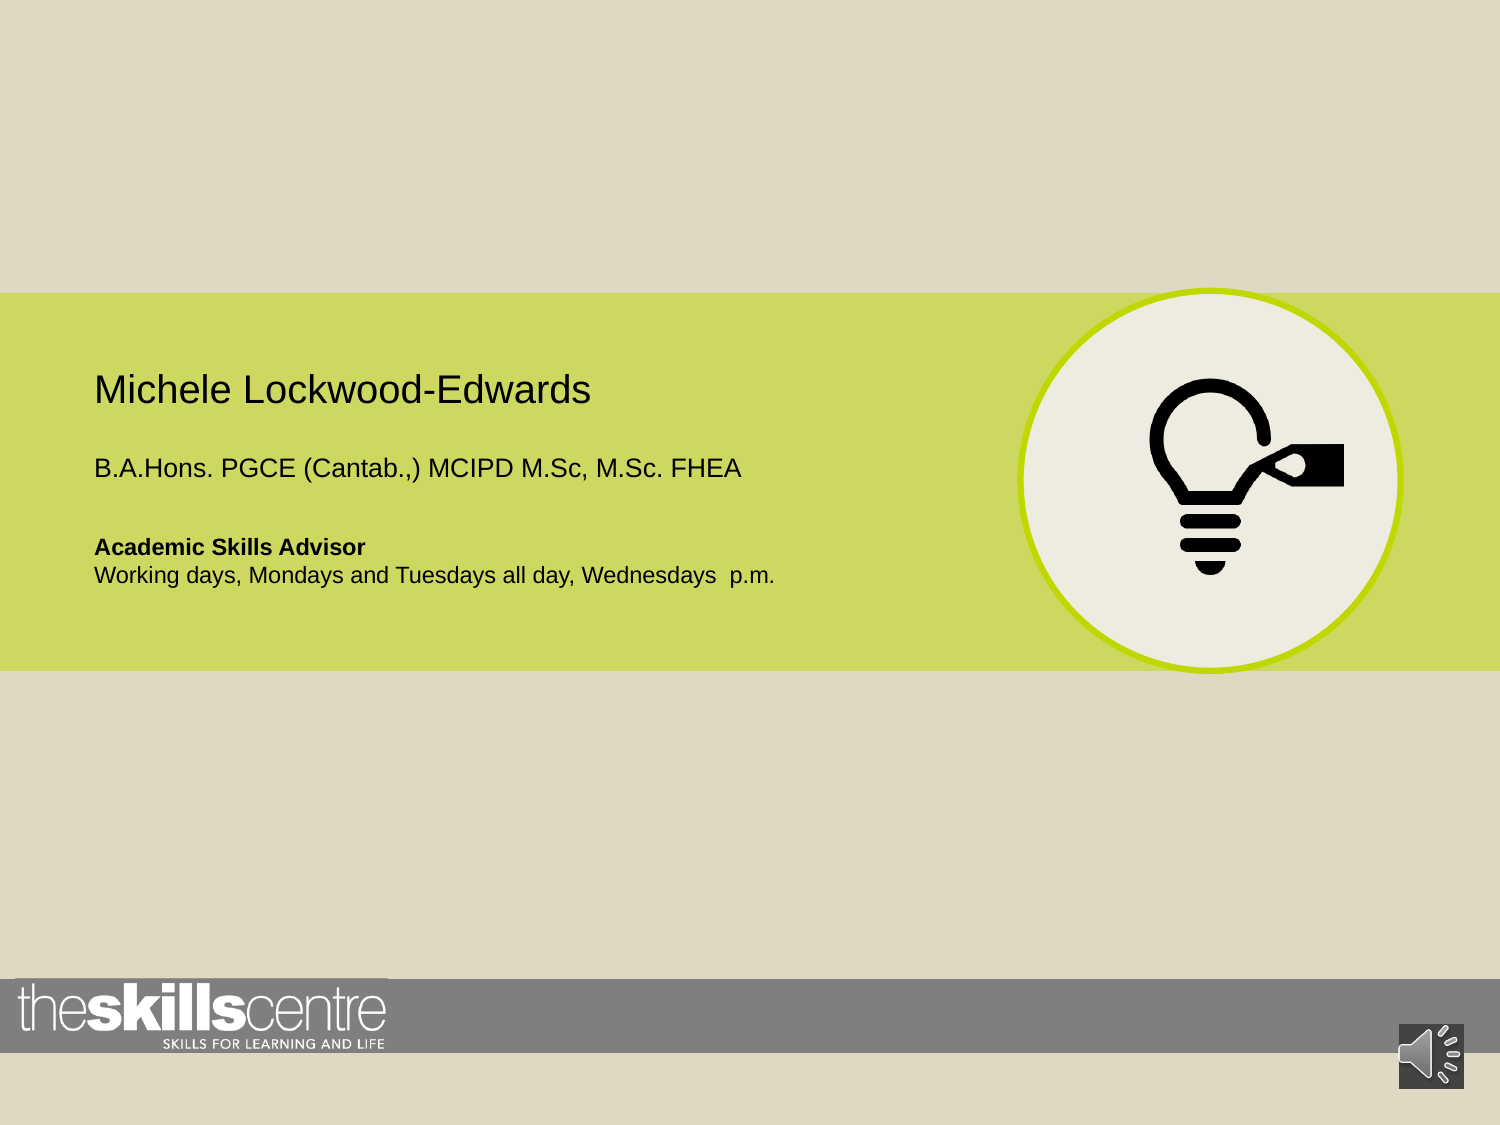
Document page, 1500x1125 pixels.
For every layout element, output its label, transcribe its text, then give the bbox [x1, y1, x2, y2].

title Michele Lockwood-Edwards B.A.Hons. PGCE (Cantab.,) MCIPD M.Sc, M.Sc. FHEA Academic Skills Advisor Working days, Mondays and Tuesdays all day, Wednesdays p.m. [79, 355, 972, 597]
picture [1397, 1022, 1465, 1090]
picture [15, 978, 388, 1053]
picture [1127, 363, 1353, 589]
text_box [972, 243, 1449, 719]
